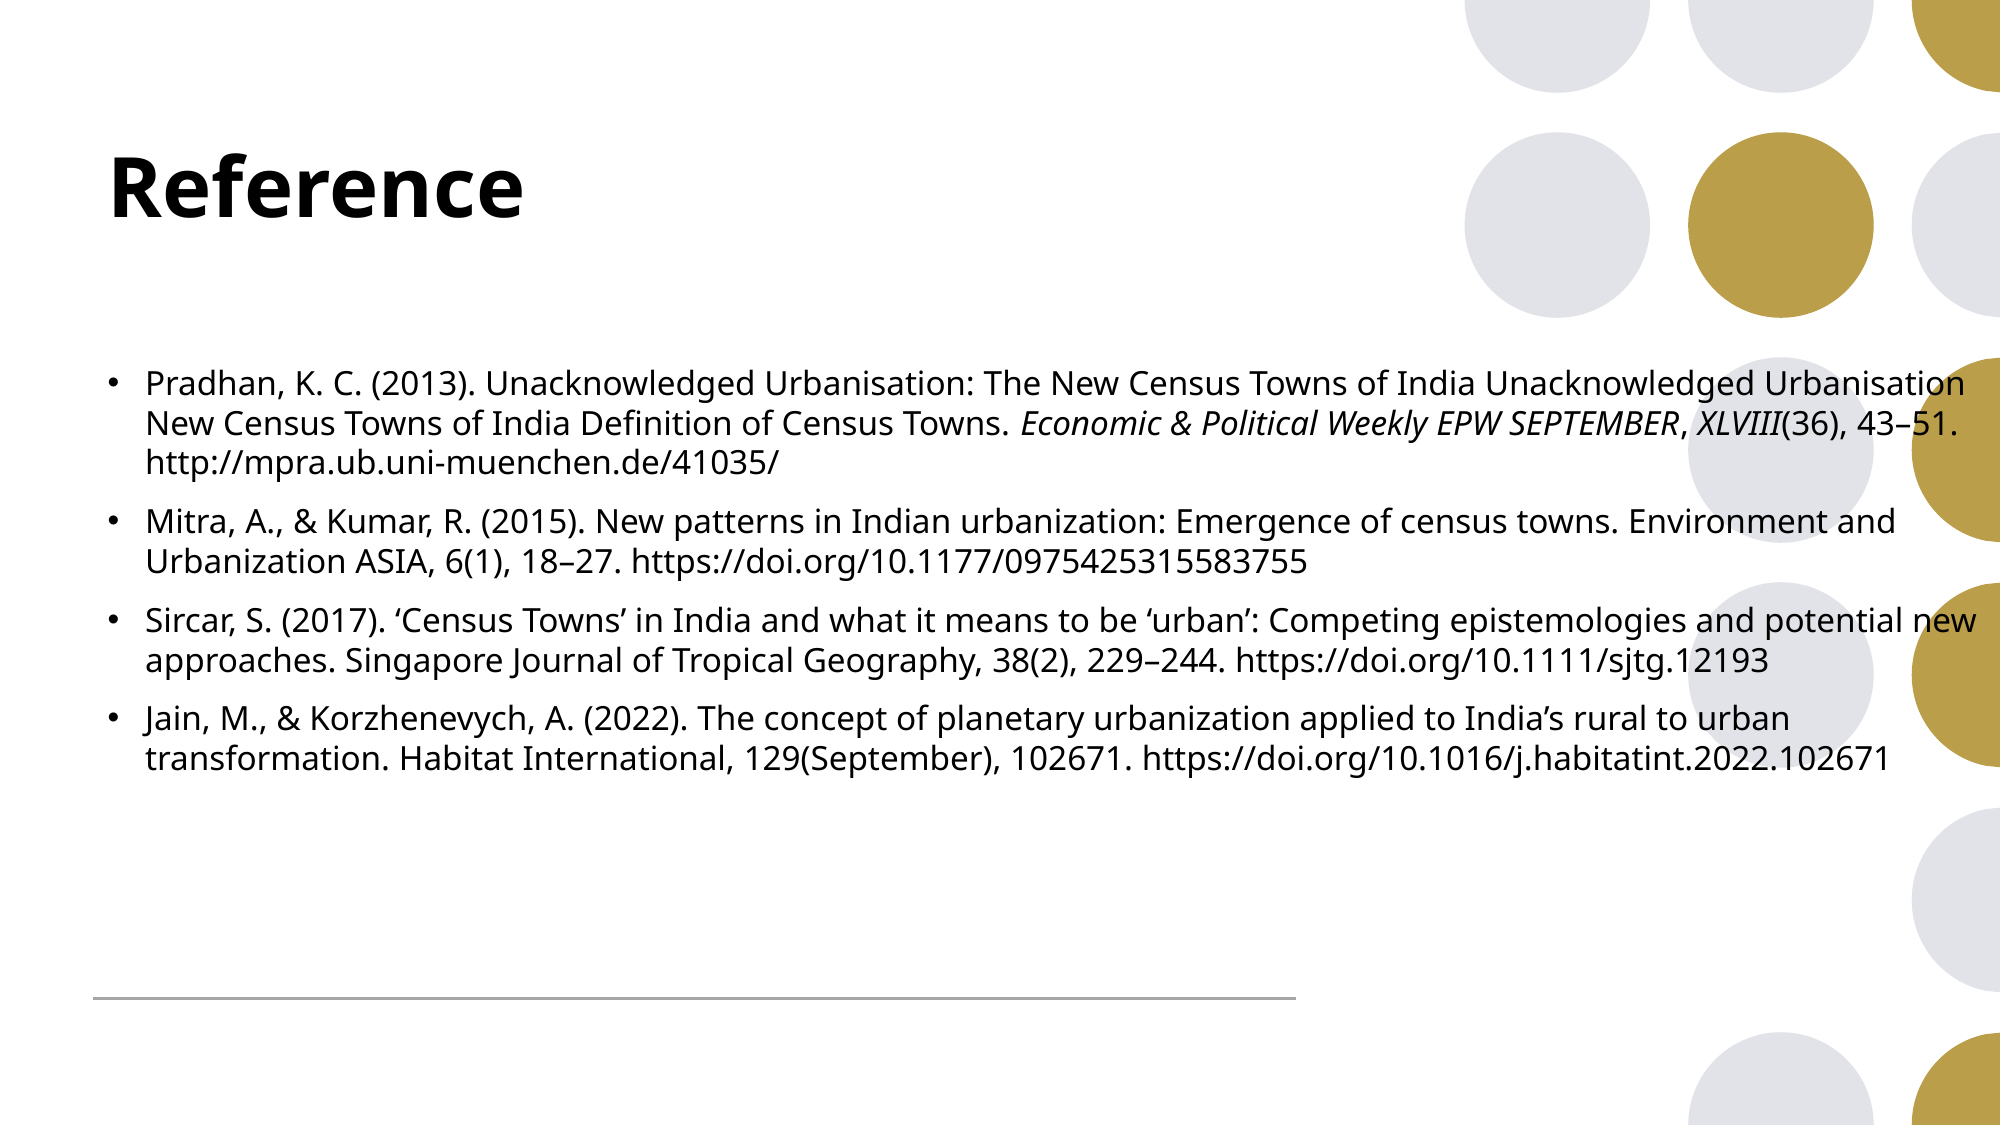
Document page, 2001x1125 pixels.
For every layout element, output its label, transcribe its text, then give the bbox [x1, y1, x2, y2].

title Reference [92, 126, 1297, 335]
list Pradhan, K. C. (2013). Unacknowledged Urbanisation: The New Census Towns of India Unacknowledged Urbanisation New Census Towns of India Definition of Census Towns. Economic & Political Weekly EPW SEPTEMBER, XLVIII(36), 43–51. http://mpra.ub.uni-muenchen.de/41035/ Mitra, A., & Kumar, R. (2015). New patterns in Indian urbanization: Emergence of census towns. Environment and Urbanization ASIA, 6(1), 18–27. https://doi.org/10.1177/0975425315583755 Sircar, S. (2017). ‘Census Towns’ in India and what it means to be ‘urban’: Competing epistemologies and potential new approaches. Singapore Journal of Tropical Geography, 38(2), 229–244. https://doi.org/10.1111/sjtg.12193 Jain, M., & Korzhenevych, A. (2022). The concept of planetary urbanization applied to India’s rural to urban transformation. Habitat International, 129(September), 102671. https://doi.org/10.1016/j.habitatint.2022.102671 [92, 354, 2000, 946]
